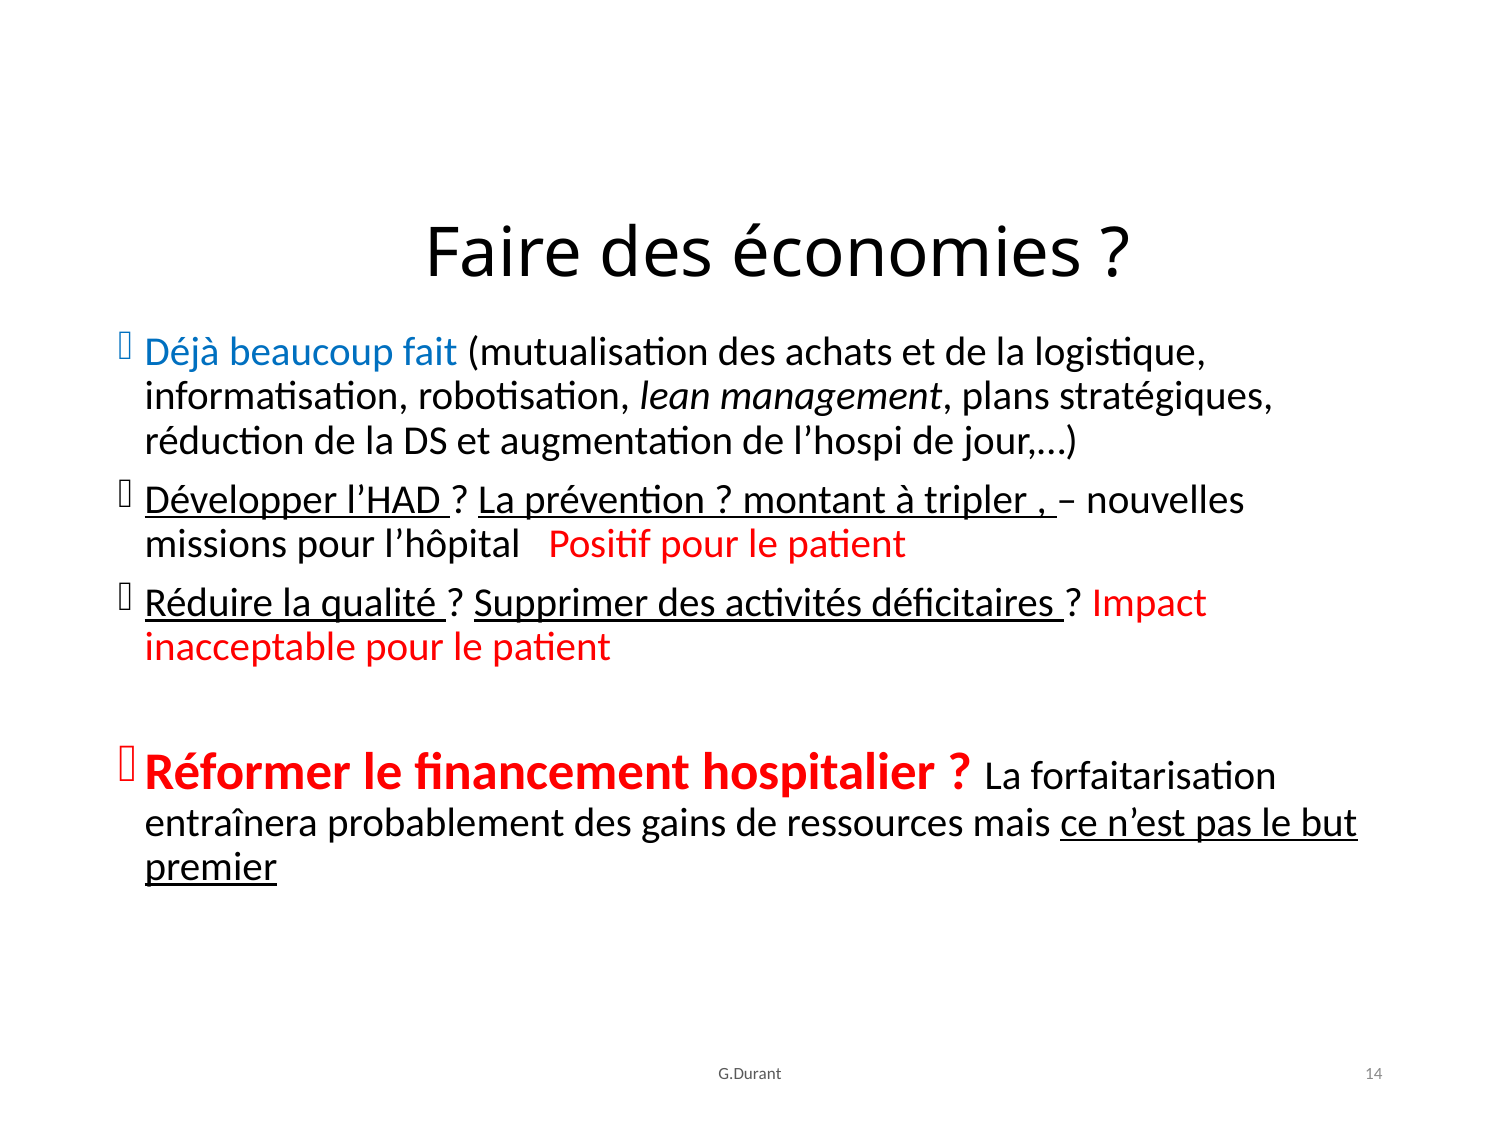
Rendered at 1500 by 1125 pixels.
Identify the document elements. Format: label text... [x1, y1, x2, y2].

footer G.Durant [496, 1042, 1004, 1103]
title Faire des économies ? [103, 185, 1397, 322]
list Déjà beaucoup fait (mutualisation des achats et de la logistique, informatisation, robotisation, lean management, plans stratégiques, réduction de la DS et augmentation de l’hospi de jour,…) Développer l’HAD ? La prévention ? montant à tripler , – nouvelles missions pour l’hôpital Positif pour le patient Réduire la qualité ? Supprimer des activités déficitaires ? Impact inacceptable pour le patient Réformer le financement hospitalier ? La forfaitarisation entraînera probablement des gains de ressources mais ce n’est pas le but premier [103, 322, 1397, 901]
slide_number 14 [1060, 1042, 1398, 1103]
